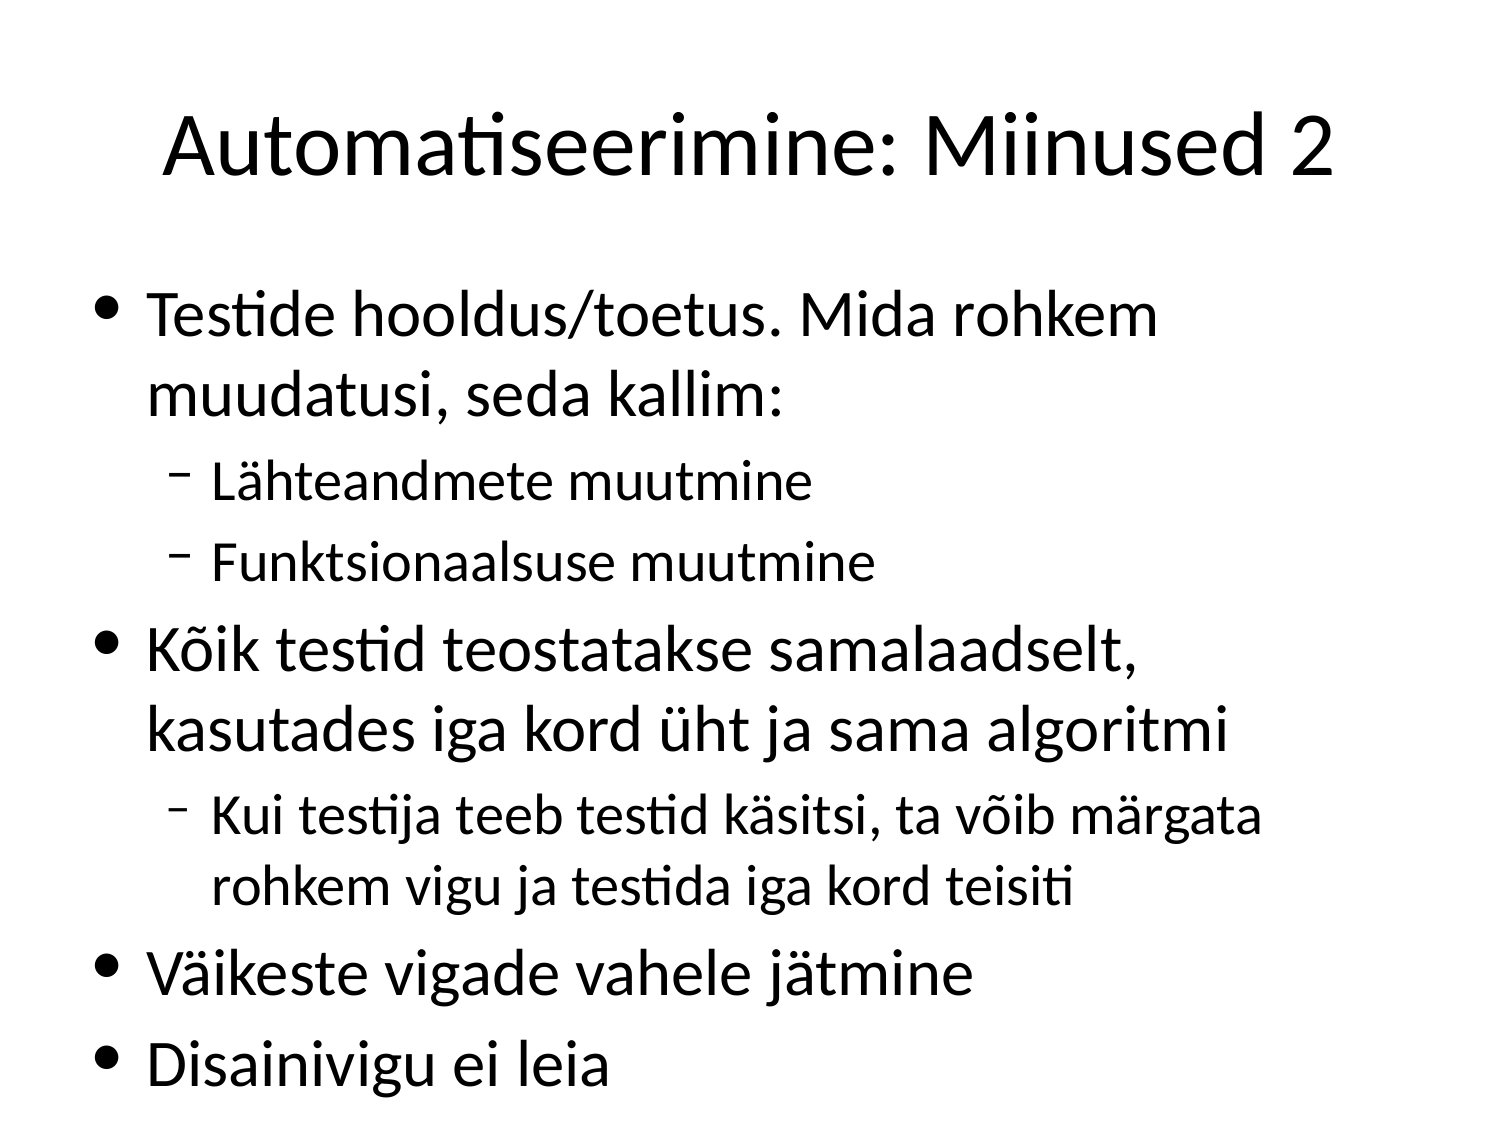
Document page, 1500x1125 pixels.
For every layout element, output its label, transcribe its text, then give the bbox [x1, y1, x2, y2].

title Automatiseerimine: Miinused 2 [75, 45, 1425, 233]
list Testide hooldus/toetus. Mida rohkem muudatusi, seda kallim: Lähteandmete muutmine Funktsionaalsuse muutmine Kõik testid teostatakse samalaadselt, kasutades iga kord üht ja sama algoritmi Kui testija teeb testid käsitsi, ta võib märgata rohkem vigu ja testida iga kord teisiti Väikeste vigade vahele jätmine Disainivigu ei leia [75, 262, 1425, 1005]
